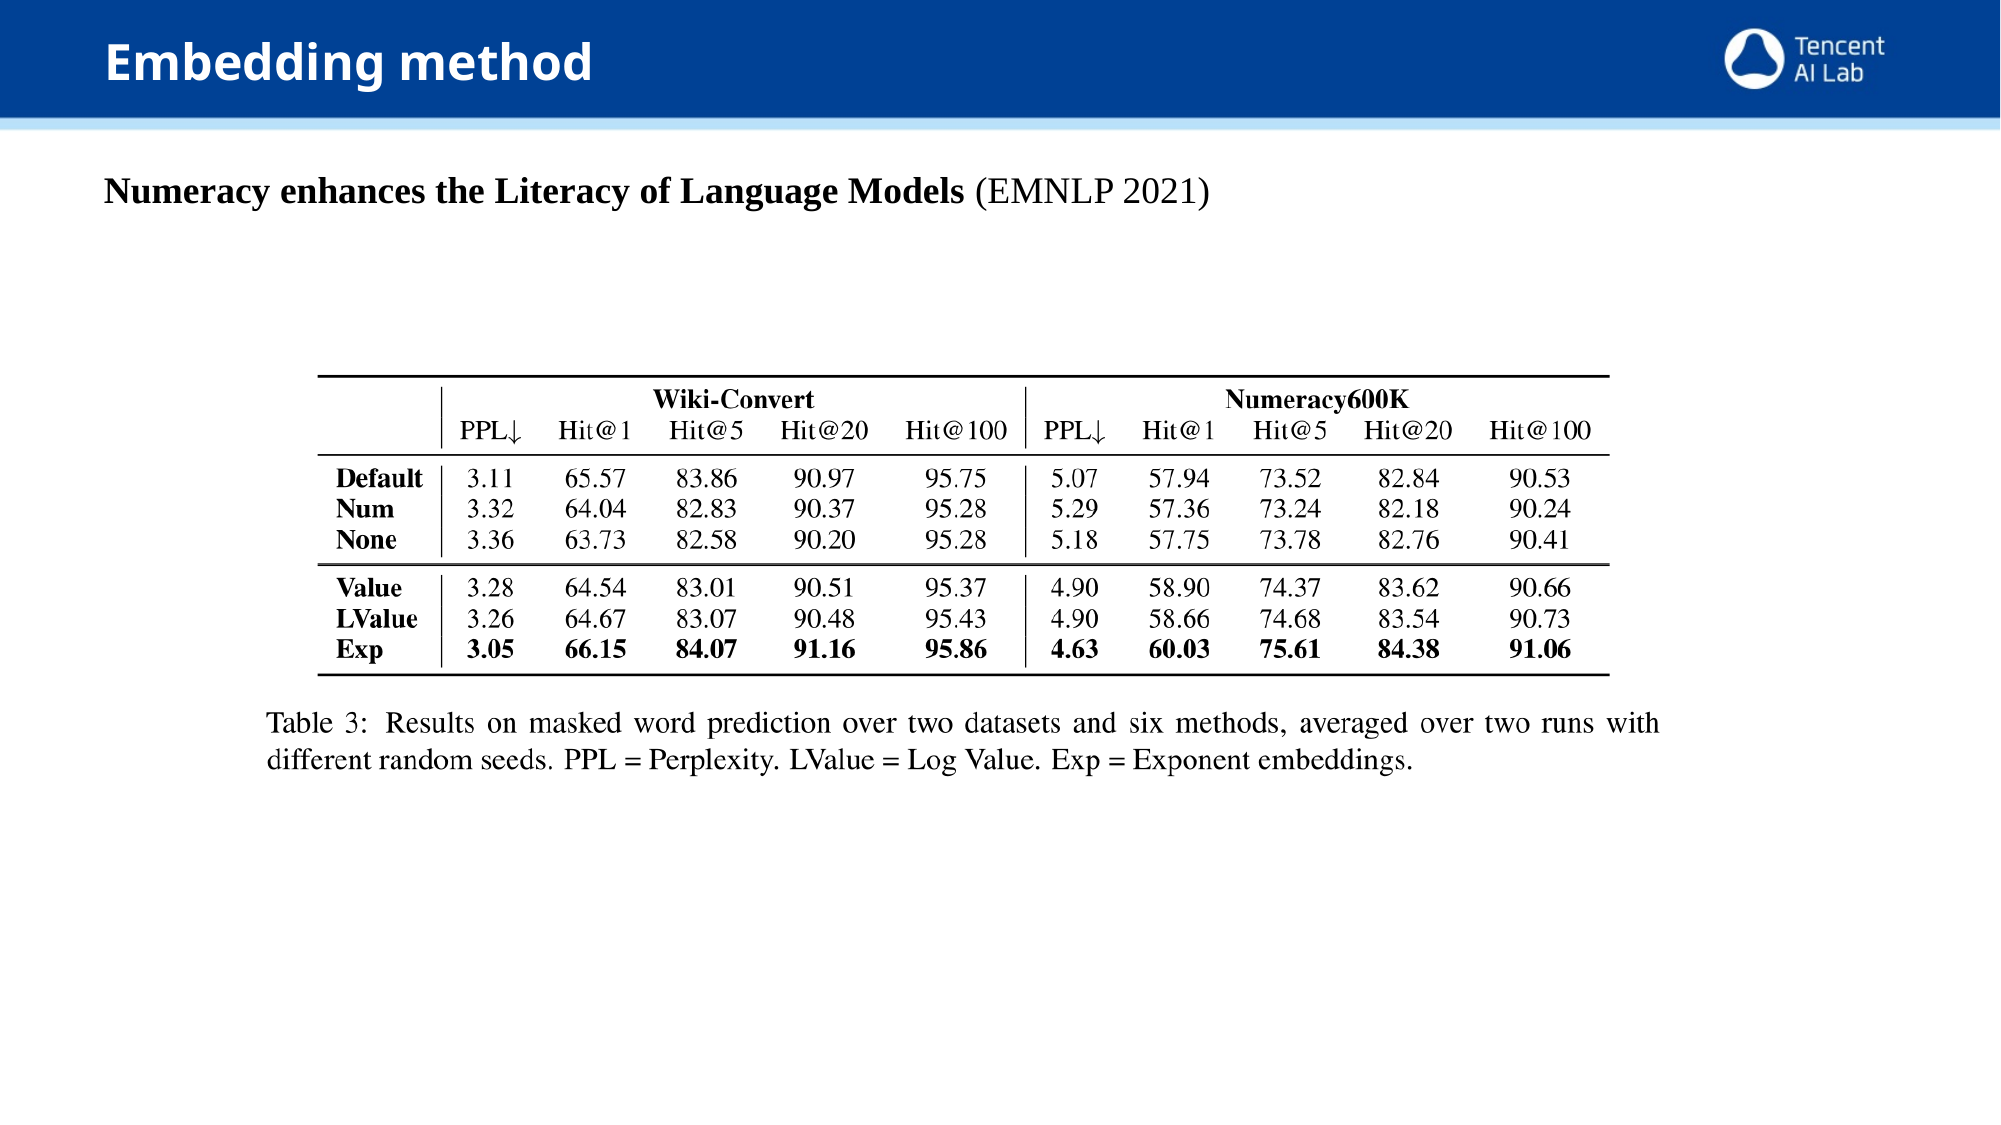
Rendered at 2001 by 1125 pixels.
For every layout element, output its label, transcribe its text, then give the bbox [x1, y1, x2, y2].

picture [0, 0, 2001, 133]
picture [259, 345, 1674, 780]
text_box Numeracy enhances the Literacy of Language Models (EMNLP 2021) [89, 154, 1440, 219]
title Embedding method [89, 26, 1521, 103]
